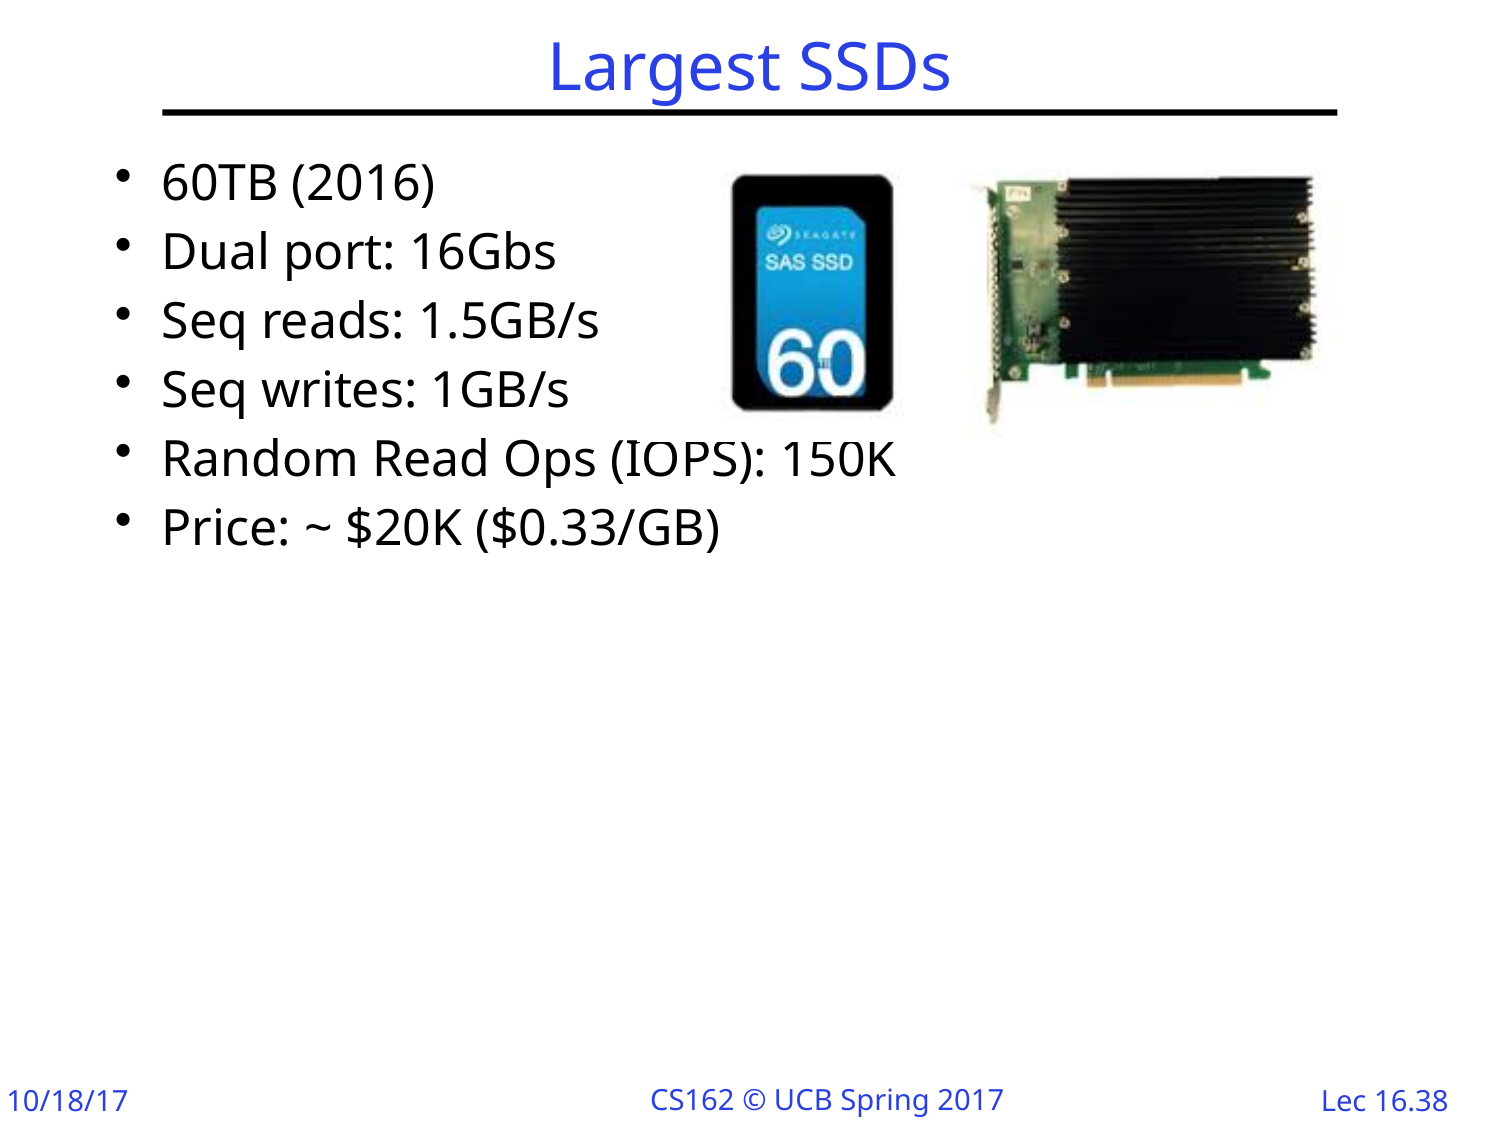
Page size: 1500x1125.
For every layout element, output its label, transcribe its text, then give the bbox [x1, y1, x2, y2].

list 60TB (2016) Dual port: 16Gbs Seq reads: 1.5GB/s Seq writes: 1GB/s Random Read Ops (IOPS): 150K Price: ~ $20K ($0.33/GB) [99, 149, 1400, 988]
title Largest SSDs [162, 24, 1338, 113]
picture [637, 137, 1359, 442]
